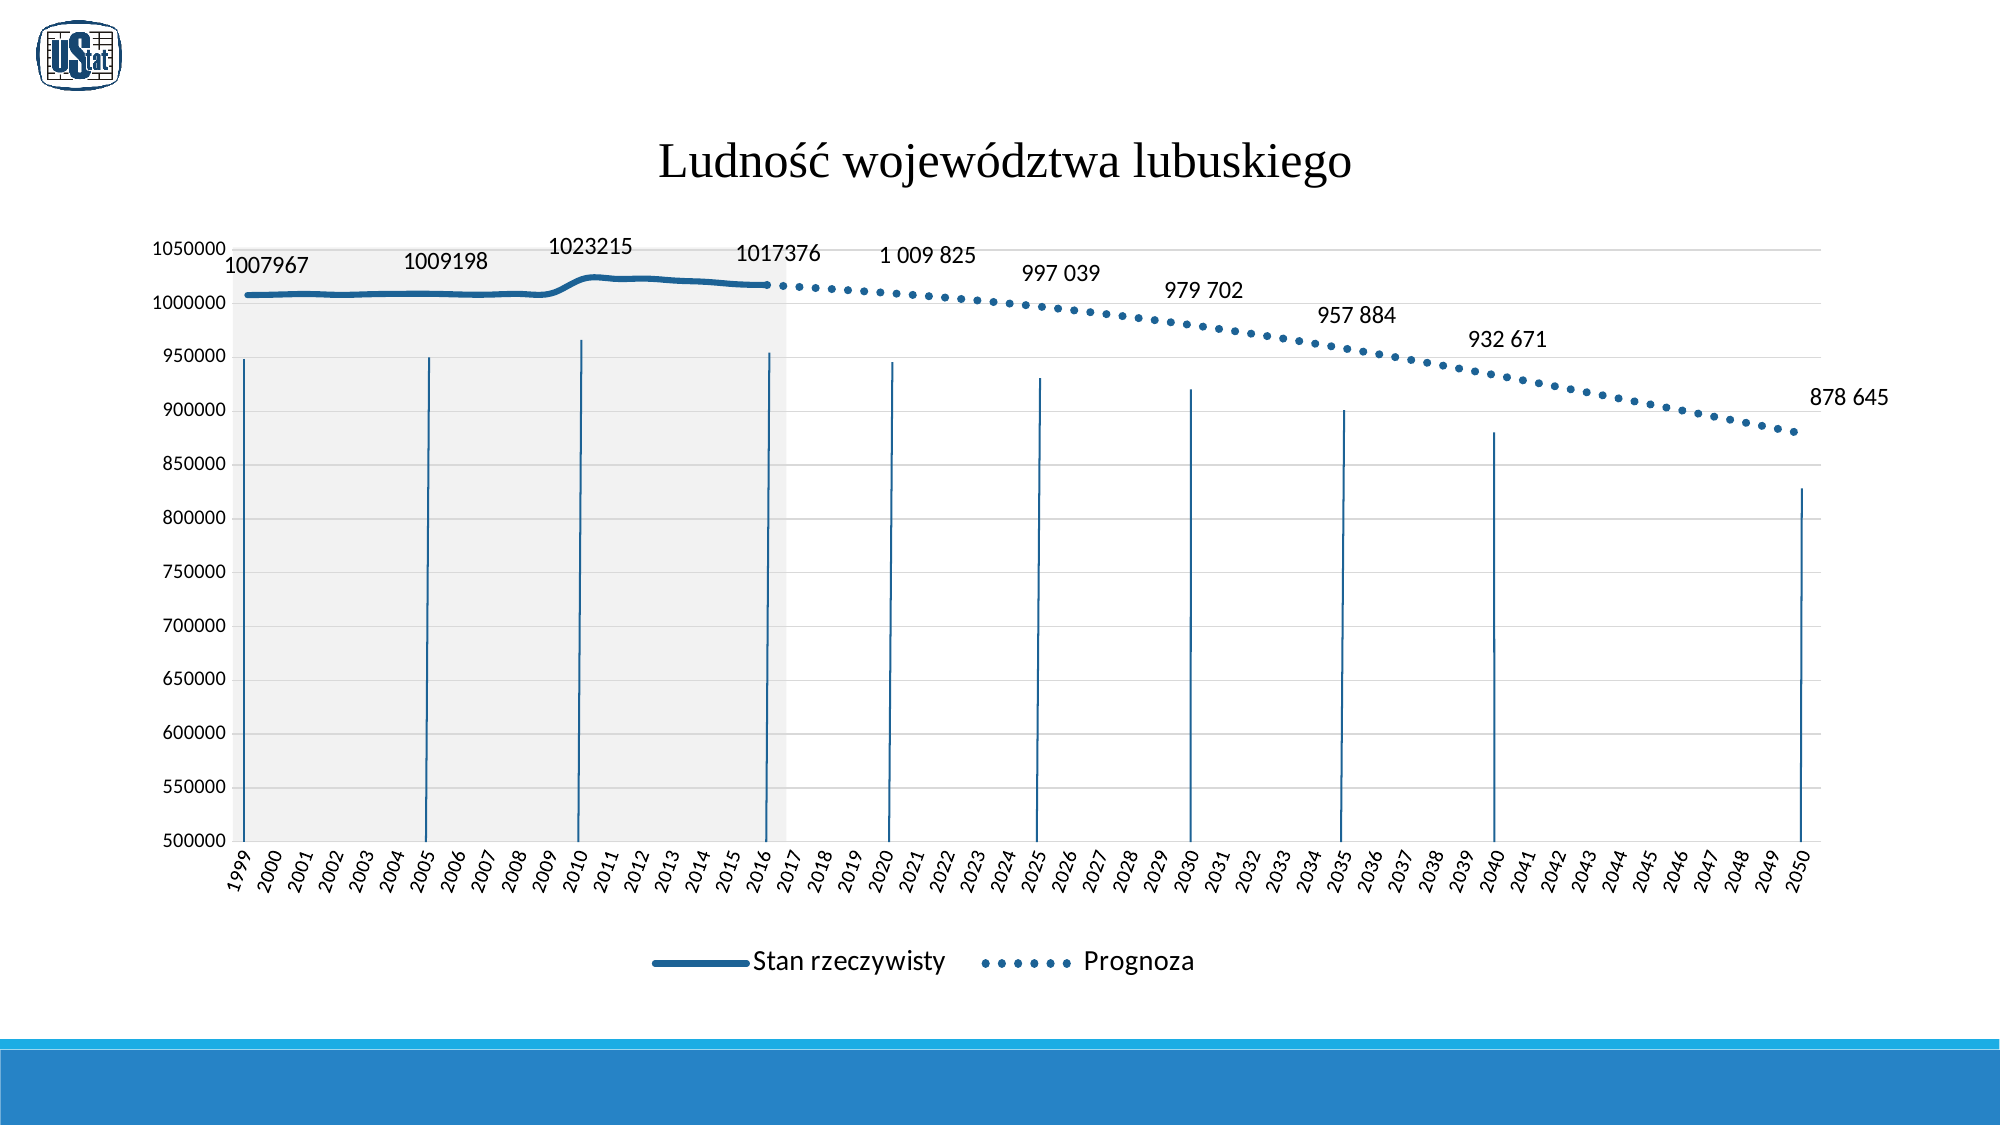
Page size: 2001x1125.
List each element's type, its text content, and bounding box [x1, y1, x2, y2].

text_box Ludność województwa lubuskiego [643, 90, 1368, 196]
chart [121, 226, 1890, 990]
picture [35, 20, 123, 92]
